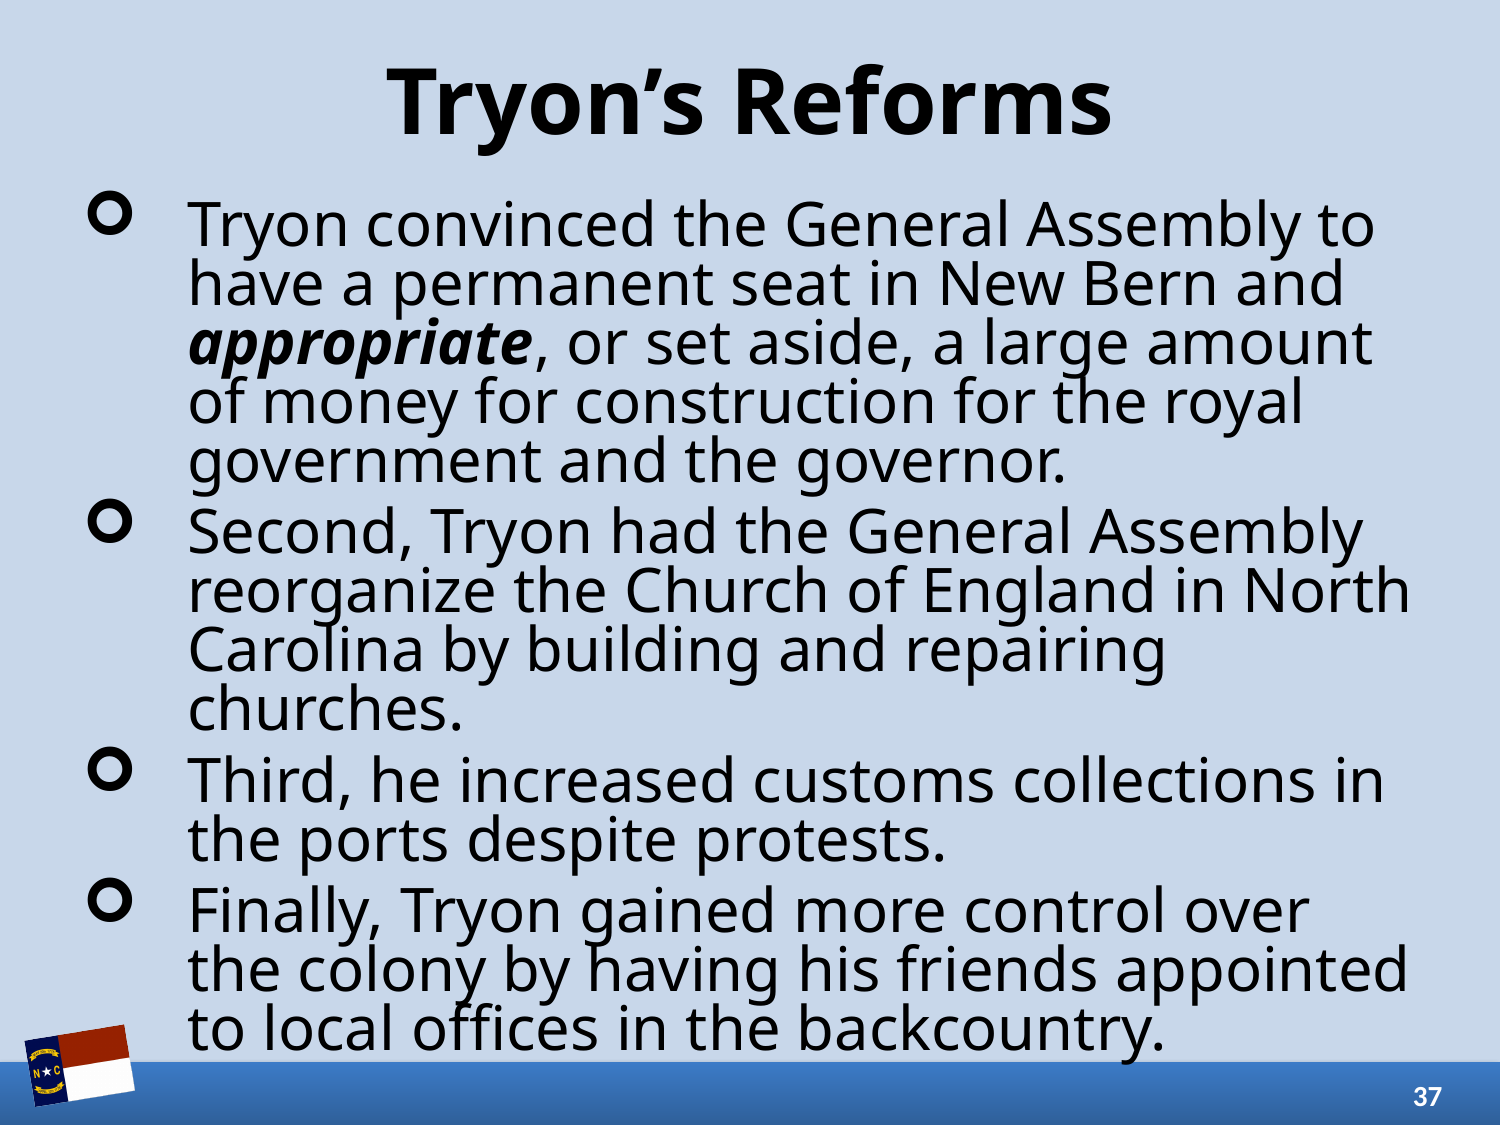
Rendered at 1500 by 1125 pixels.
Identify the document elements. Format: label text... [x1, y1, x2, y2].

picture [25, 1033, 135, 1107]
title Tryon’s Reforms [74, 3, 1426, 191]
list Tryon convinced the General Assembly to have a permanent seat in New Bern and appropriate, or set aside, a large amount of money for construction for the royal government and the governor. Second, Tryon had the General Assembly reorganize the Church of England in North Carolina by building and repairing churches. Third, he increased customs collections in the ports despite protests. Finally, Tryon gained more control over the colony by having his friends appointed to local offices in the backcountry. [74, 191, 1426, 1072]
slide_number 37 [1398, 1070, 1451, 1120]
